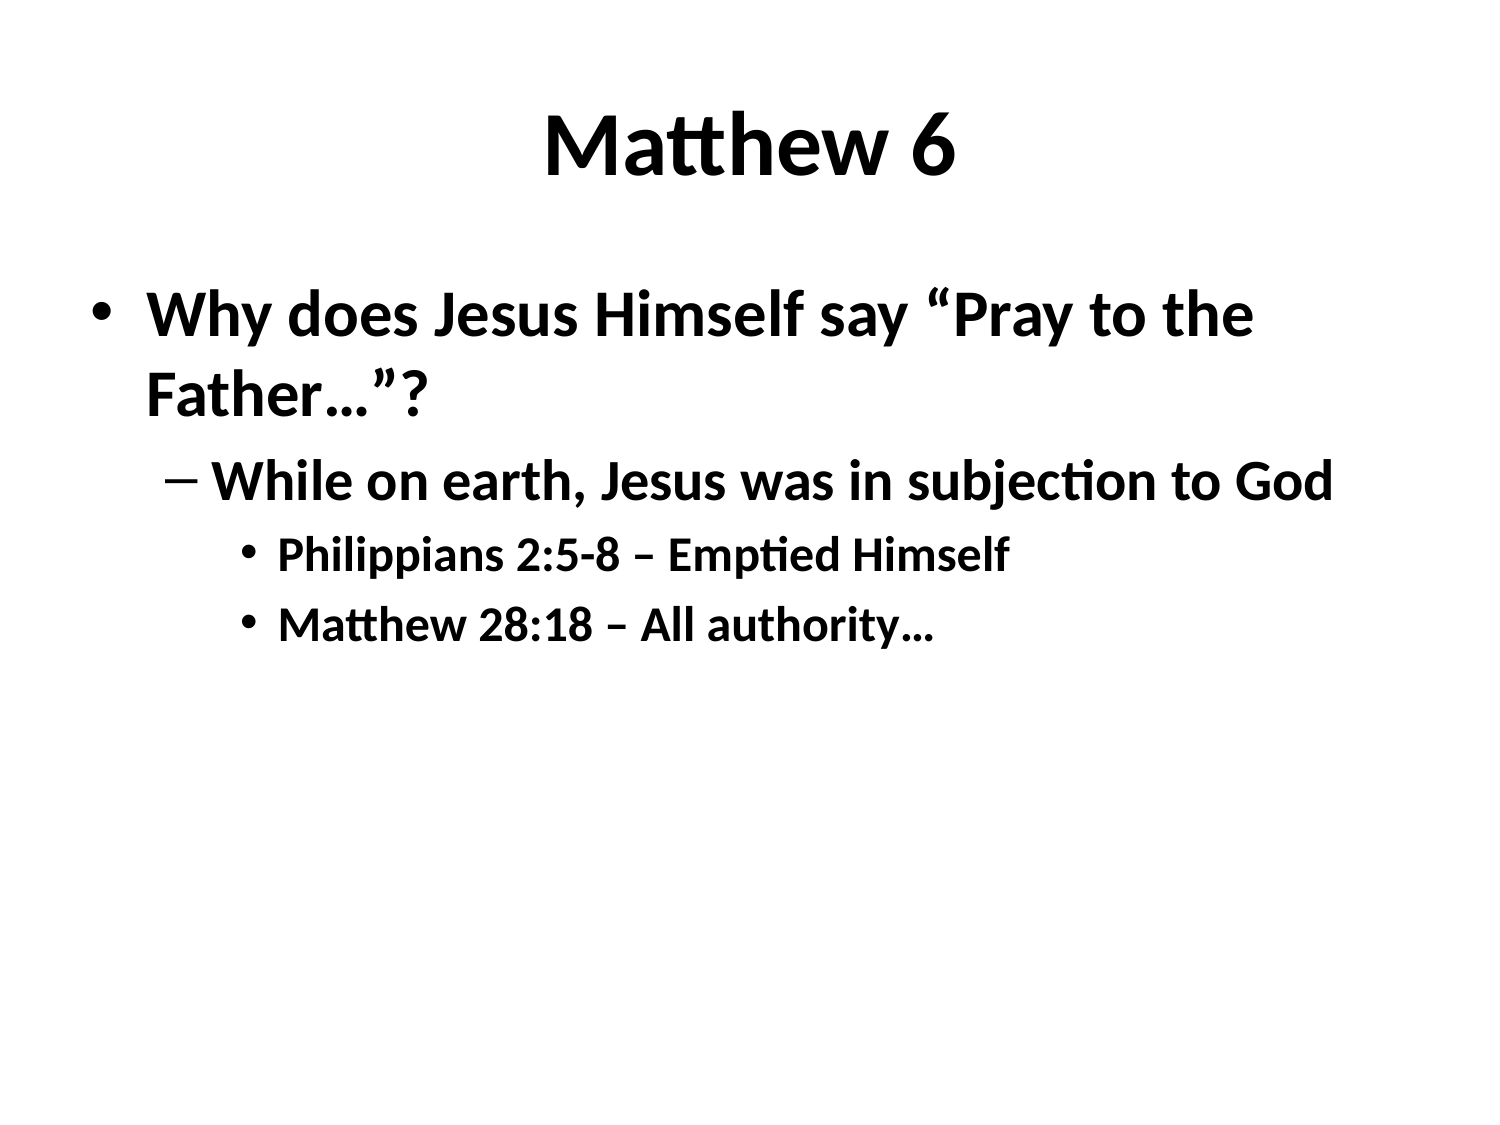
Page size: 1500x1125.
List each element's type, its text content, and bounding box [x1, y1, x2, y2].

list Why does Jesus Himself say “Pray to the Father…”? While on earth, Jesus was in subjection to God Philippians 2:5-8 – Emptied Himself Matthew 28:18 – All authority… [75, 262, 1463, 1125]
title Matthew 6 [75, 45, 1425, 233]
